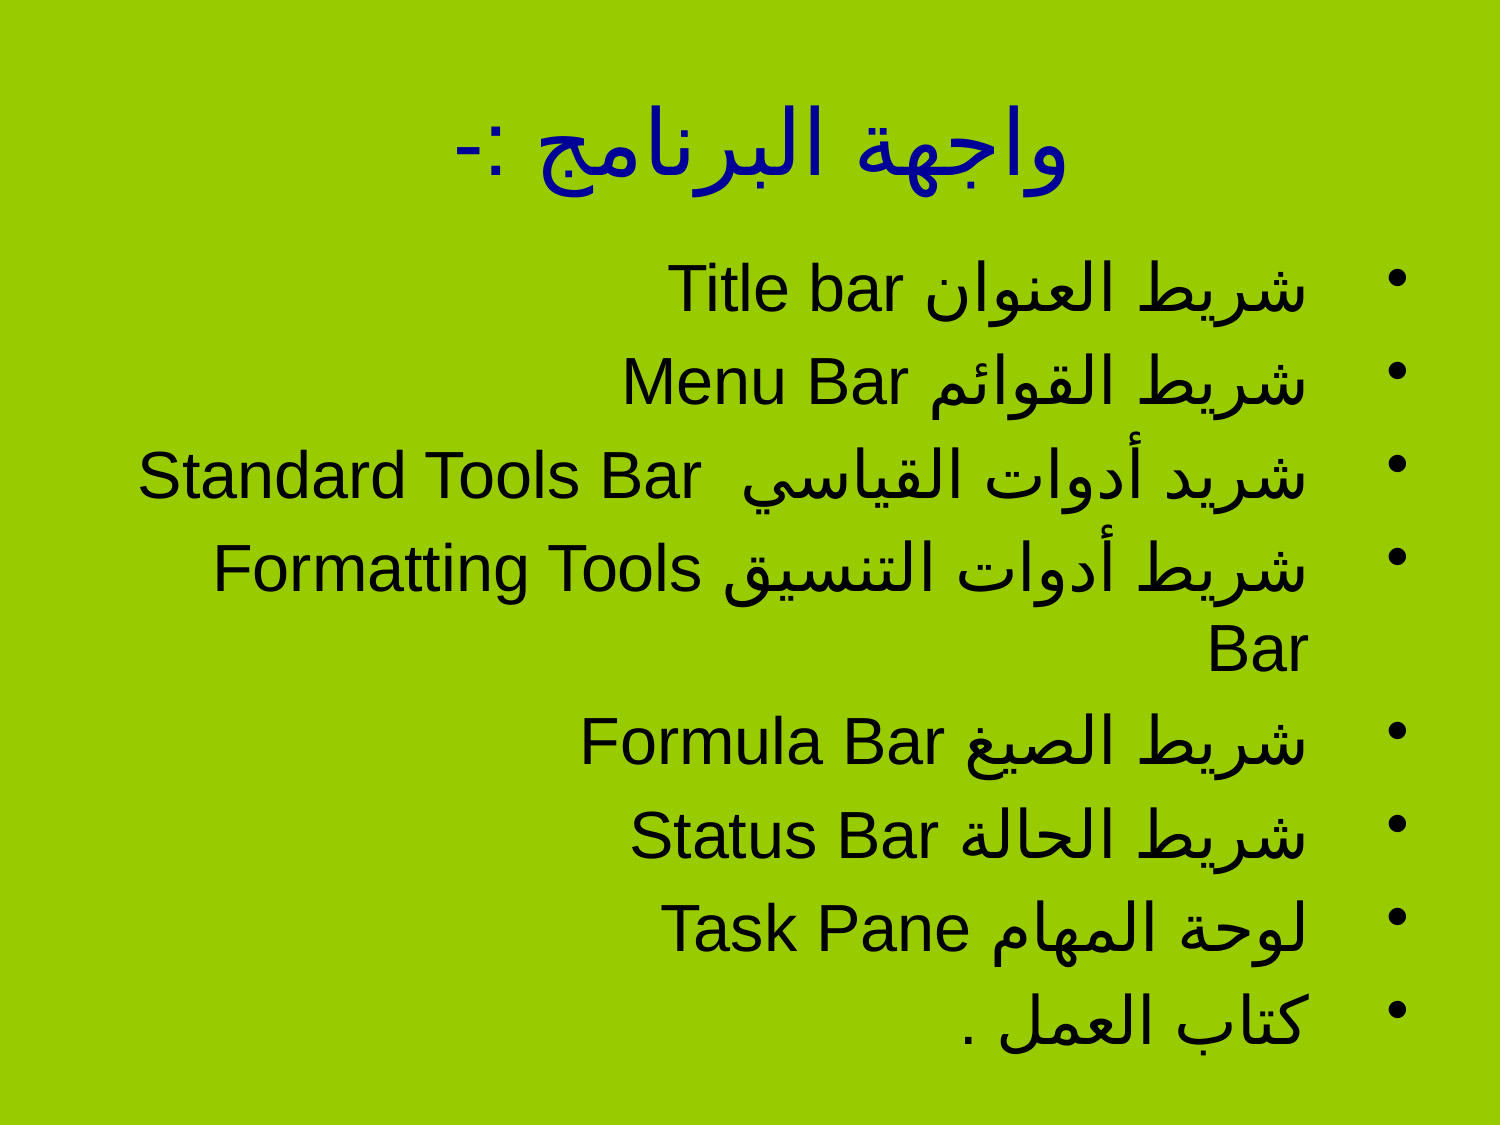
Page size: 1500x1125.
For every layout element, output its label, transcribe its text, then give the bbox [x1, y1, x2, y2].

list شريط العنوان Title bar شريط القوائم Menu Bar شريد أدوات القياسي Standard Tools Bar شريط أدوات التنسيق Formatting Tools Bar شريط الصيغ Formula Bar شريط الحالة Status Bar لوحة المهام Task Pane كتاب العمل . [74, 237, 1426, 1063]
title واجهة البرنامج :- [74, 44, 1426, 233]
